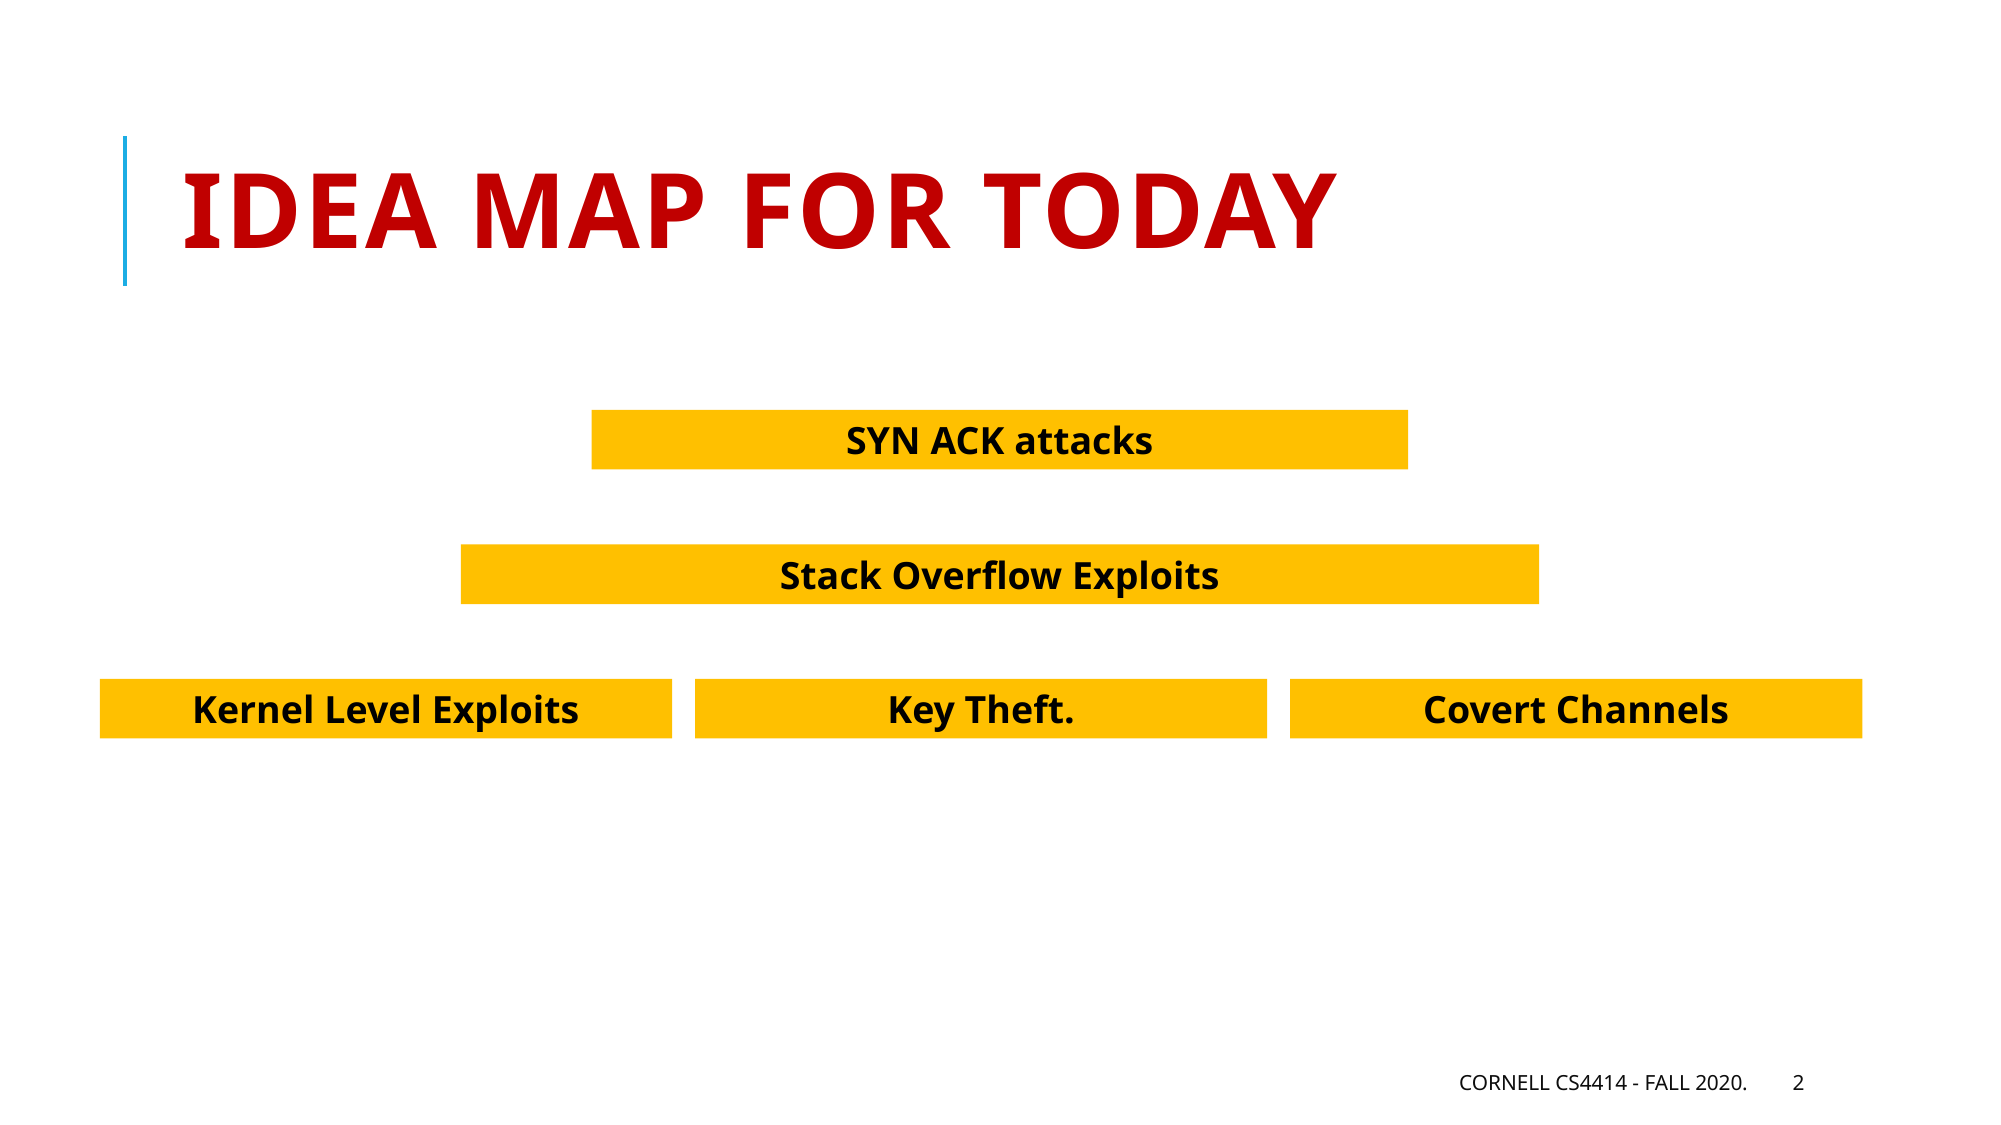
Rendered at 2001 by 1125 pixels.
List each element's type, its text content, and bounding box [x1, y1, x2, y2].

text_box Covert Channels [1290, 678, 1863, 739]
title Idea Map For Today [168, 96, 1938, 342]
text_box Stack Overflow Exploits [460, 544, 1540, 605]
text_box SYN ACK attacks [591, 409, 1409, 470]
text_box Key Theft. [695, 678, 1268, 739]
slide_number 2 [1777, 1061, 1938, 1107]
footer Cornell CS4414 - Fall 2020. [794, 1061, 1763, 1107]
text_box Kernel Level Exploits [99, 678, 673, 739]
